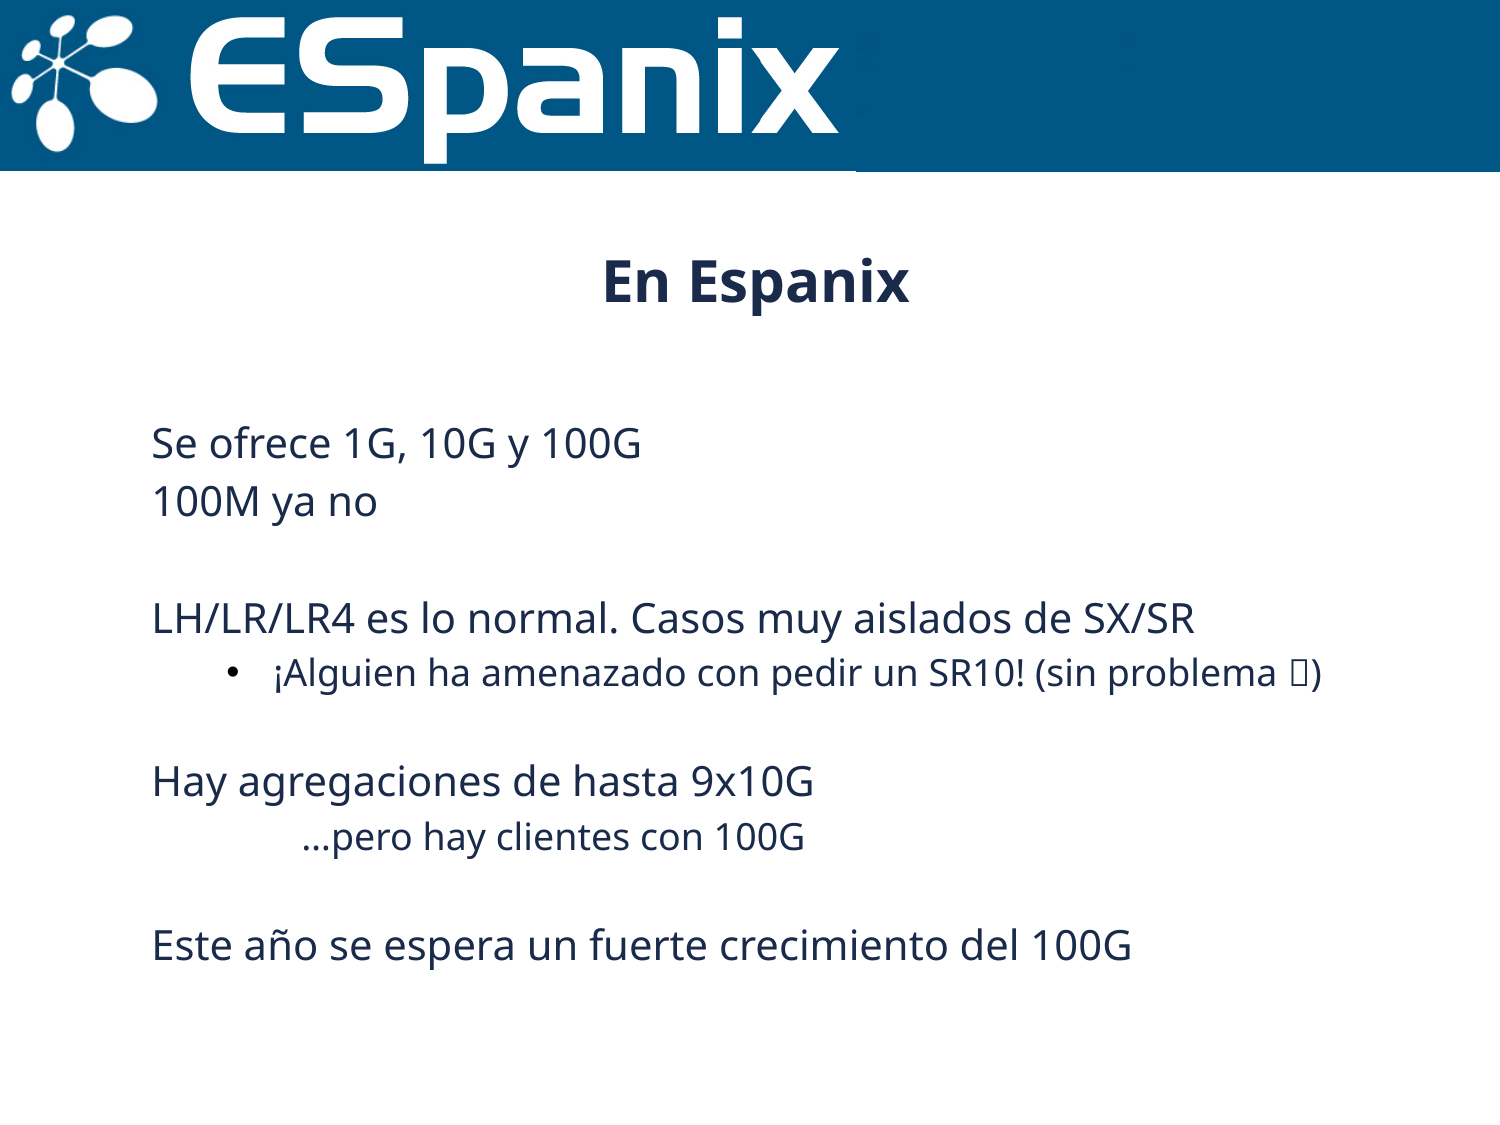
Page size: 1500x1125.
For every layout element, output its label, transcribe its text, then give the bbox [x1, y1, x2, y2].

text_box En Espanix [99, 243, 1412, 323]
picture [0, 0, 1500, 172]
text_box Se ofrece 1G, 10G y 100G 100M ya no LH/LR/LR4 es lo normal. Casos muy aislados de SX/SR ¡Alguien ha amenazado con pedir un SR10! (sin problema ) Hay agregaciones de hasta 9x10G …pero hay clientes con 100G Este año se espera un fuerte crecimiento del 100G [135, 408, 1376, 977]
